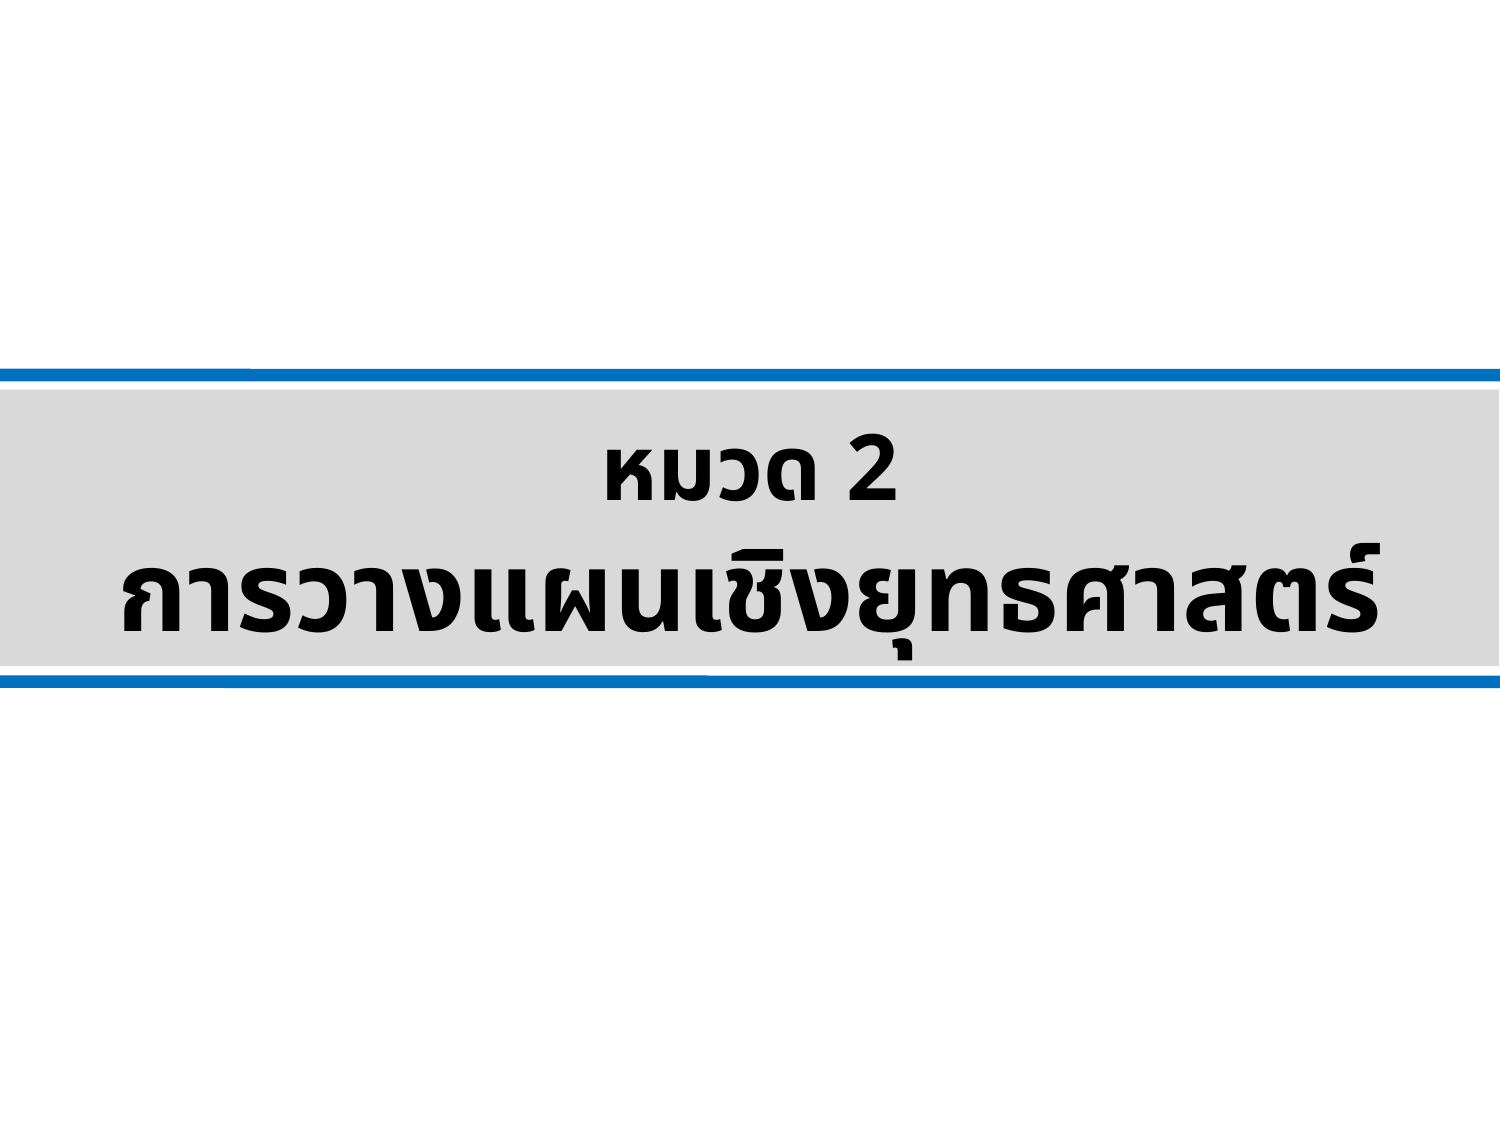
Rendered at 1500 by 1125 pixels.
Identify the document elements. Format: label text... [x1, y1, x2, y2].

list หมวด 2 การวางแผนเชิงยุทธศาสตร์ [0, 412, 1500, 650]
